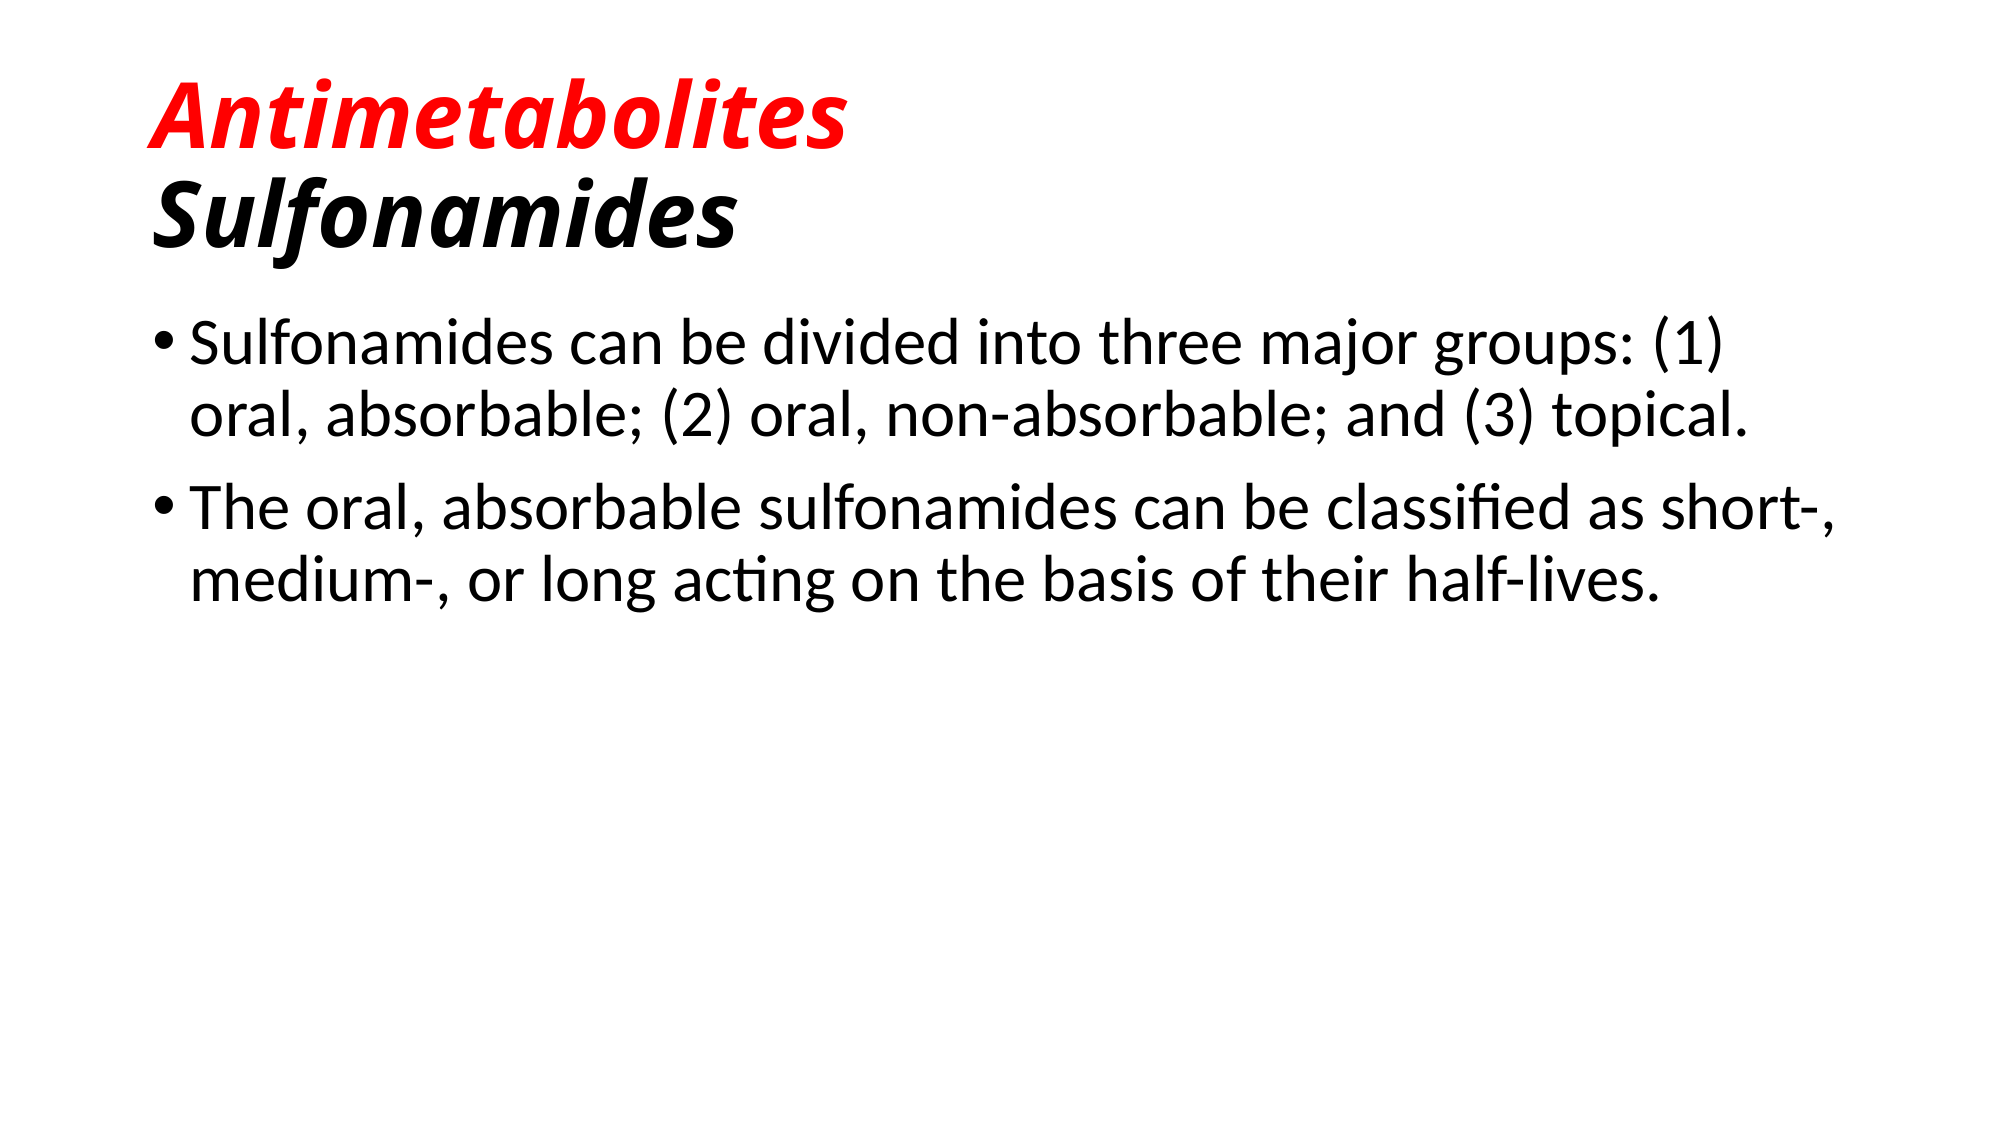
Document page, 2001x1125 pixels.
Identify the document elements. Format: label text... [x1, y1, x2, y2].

title Antimetabolites Sulfonamides [137, 59, 1863, 278]
list Sulfonamides can be divided into three major groups: (1) oral, absorbable; (2) oral, non-absorbable; and (3) topical. The oral, absorbable sulfonamides can be classified as short-, medium-, or long acting on the basis of their half-lives. [137, 299, 1863, 1014]
